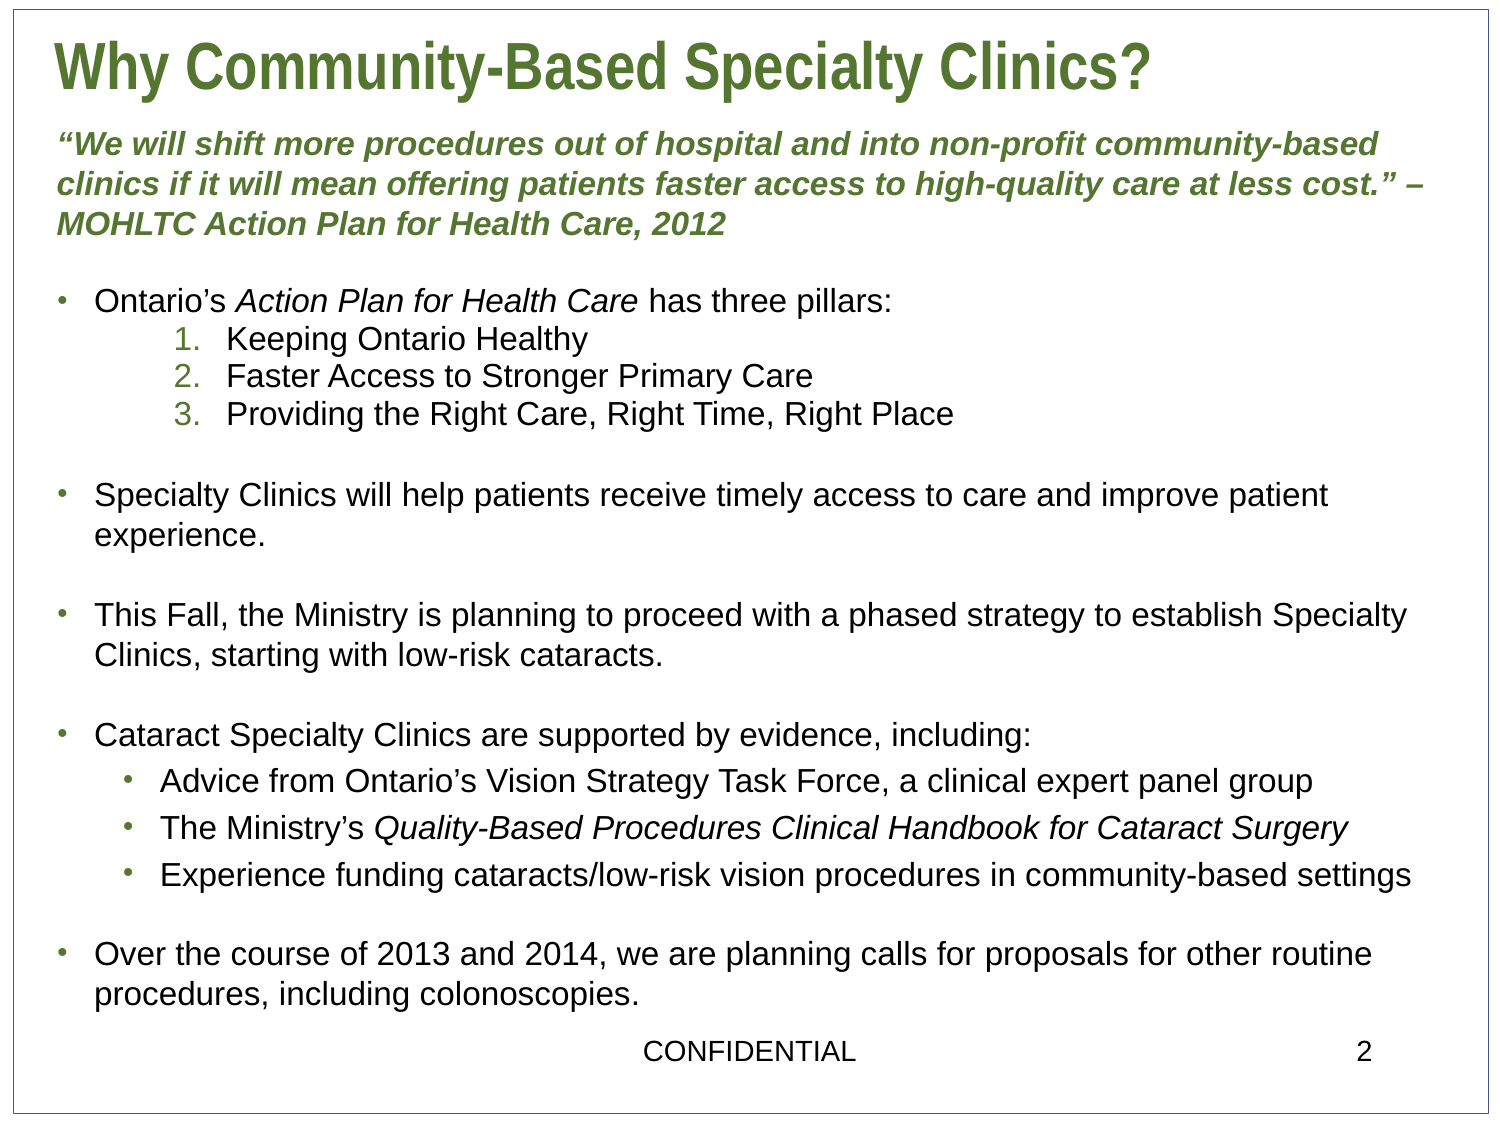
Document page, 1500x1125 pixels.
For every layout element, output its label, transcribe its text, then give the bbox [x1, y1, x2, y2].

footer CONFIDENTIAL [512, 1024, 988, 1088]
list “We will shift more procedures out of hospital and into non-profit community-based clinics if it will mean offering patients faster access to high-quality care at less cost.” – MOHLTC Action Plan for Health Care, 2012 Ontario’s Action Plan for Health Care has three pillars: Keeping Ontario Healthy Faster Access to Stronger Primary Care Providing the Right Care, Right Time, Right Place Specialty Clinics will help patients receive timely access to care and improve patient experience. This Fall, the Ministry is planning to proceed with a phased strategy to establish Specialty Clinics, starting with low-risk cataracts. Cataract Specialty Clinics are supported by evidence, including: Advice from Ontario’s Vision Strategy Task Force, a clinical expert panel group The Ministry’s Quality-Based Procedures Clinical Handbook for Cataract Surgery Experience funding cataracts/low-risk vision procedures in community-based settings Over the course of 2013 and 2014, we are planning calls for proposals for other routine procedures, including colonoscopies. [41, 114, 1469, 1125]
slide_number 2 [1074, 1024, 1388, 1101]
title Why Community-Based Specialty Clinics? [39, 16, 1469, 111]
